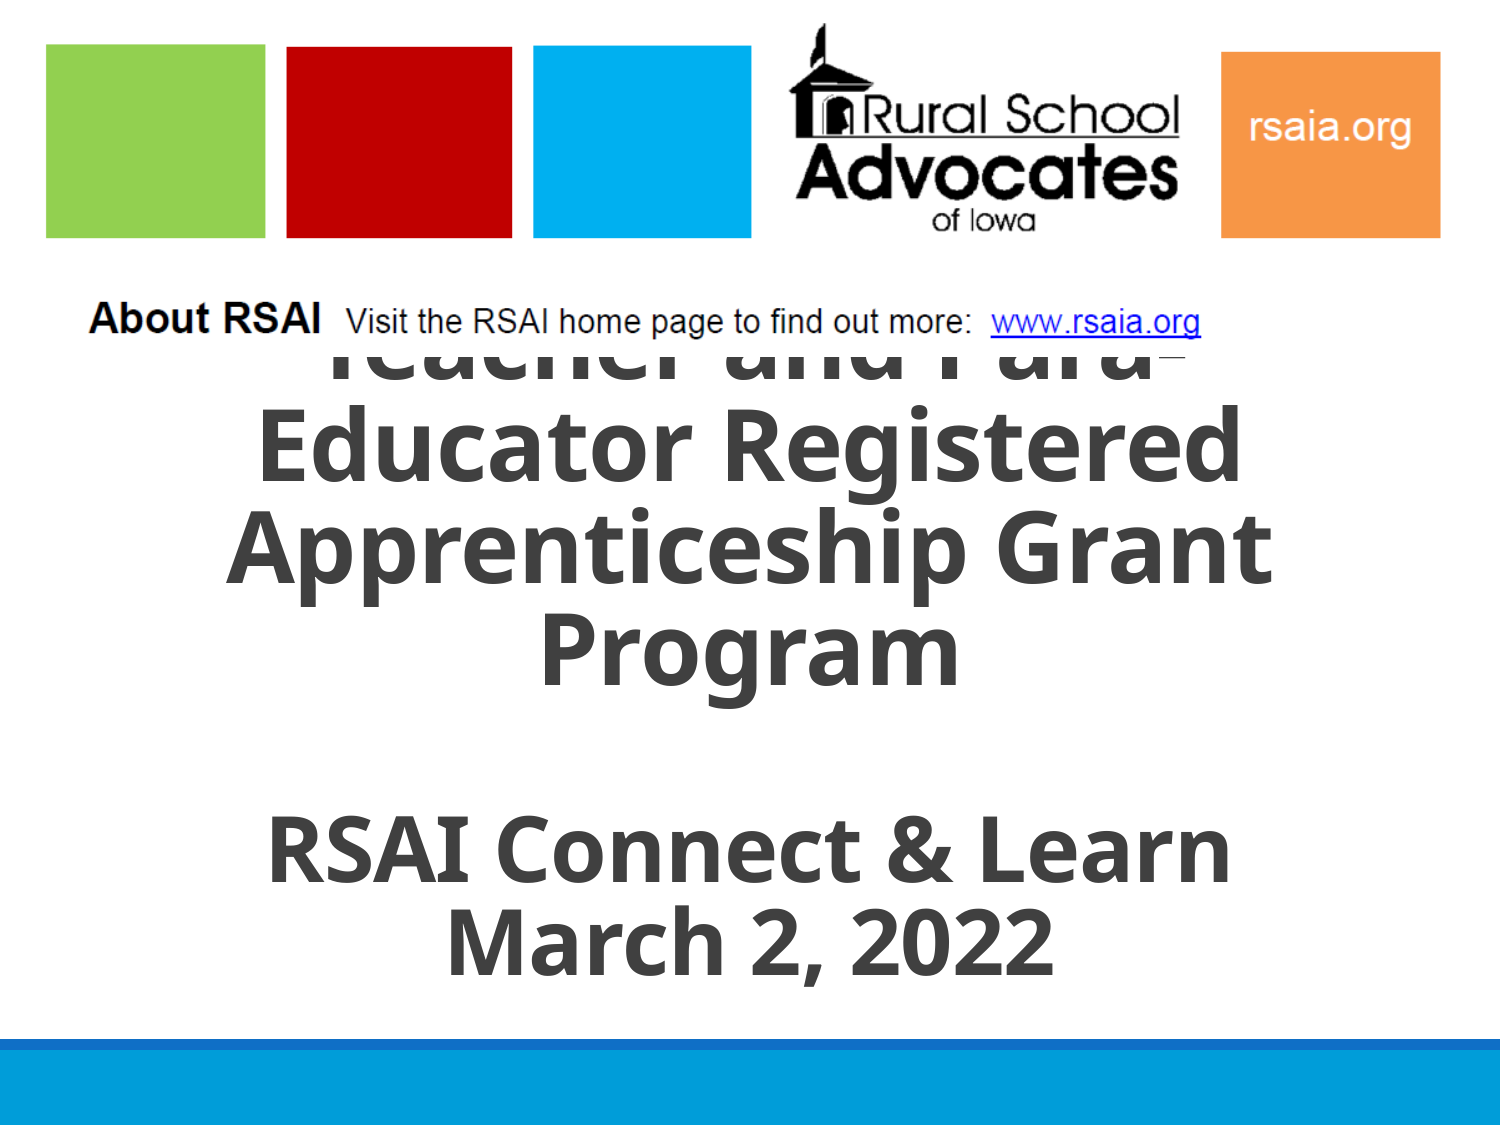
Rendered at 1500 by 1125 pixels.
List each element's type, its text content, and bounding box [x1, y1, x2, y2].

picture [24, 11, 1483, 357]
title Governor Reynolds’ Teacher and Para-Educator Registered Apprenticeship Grant Program RSAI Connect & Learn March 2, 2022 [131, 884, 1369, 1122]
